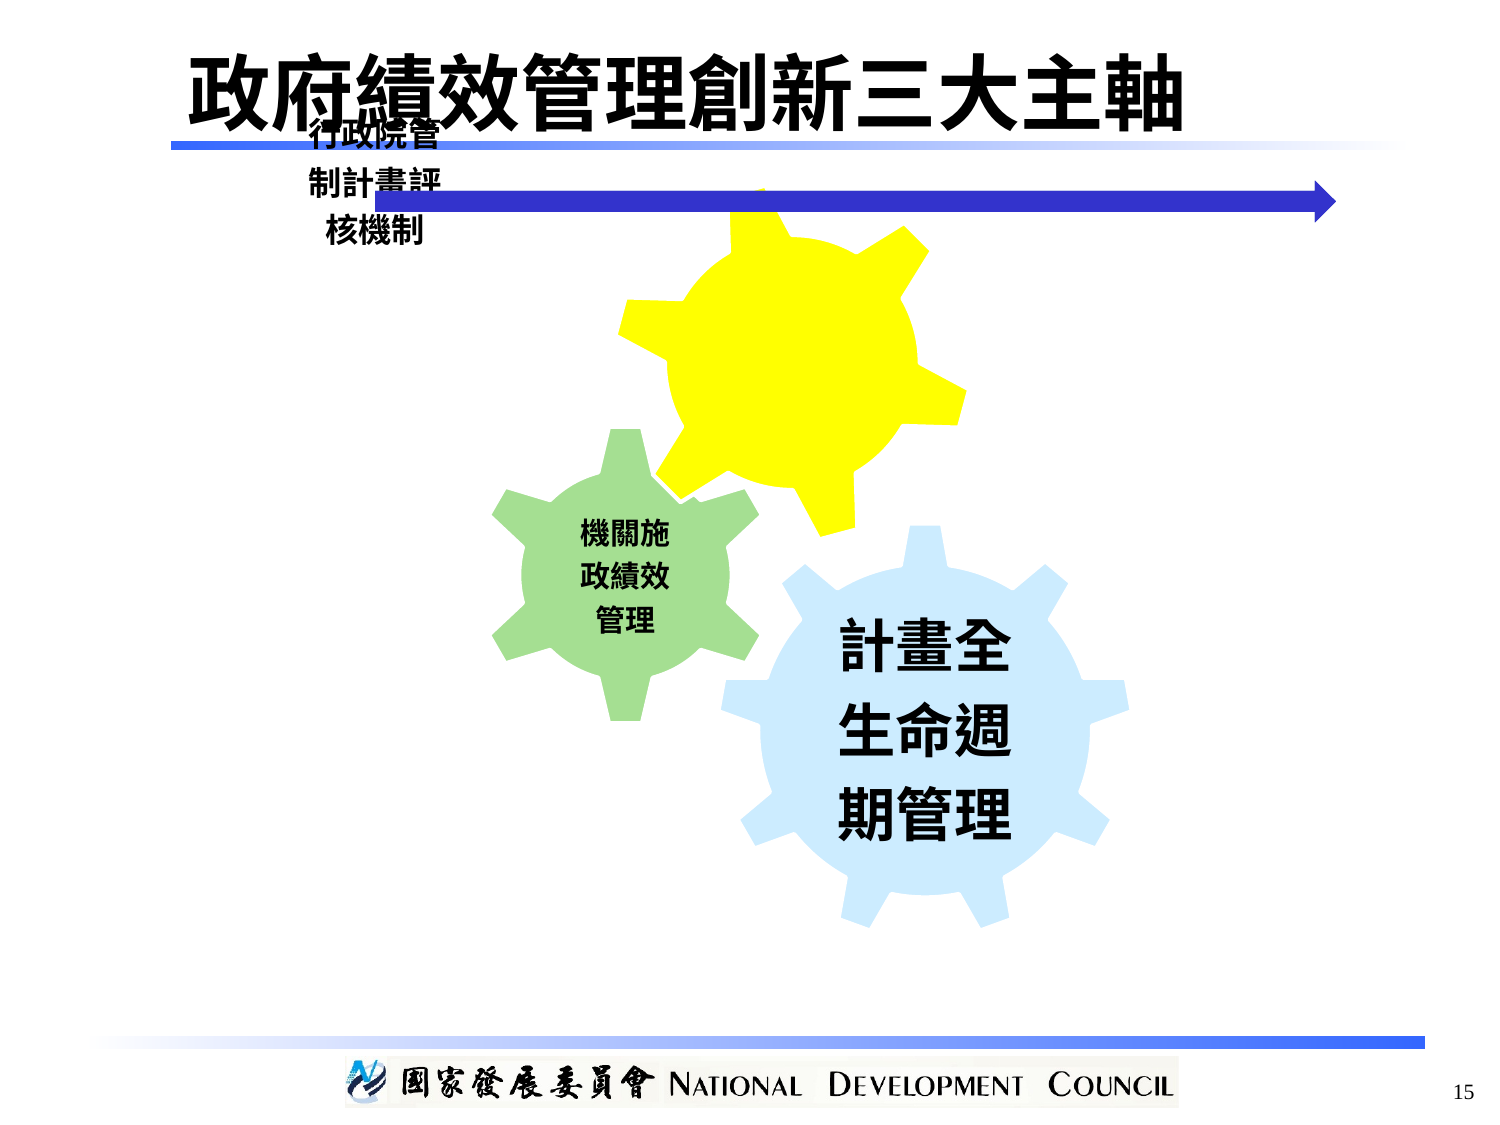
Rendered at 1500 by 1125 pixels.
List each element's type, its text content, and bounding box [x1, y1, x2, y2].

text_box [172, 180, 1337, 940]
picture [345, 1056, 1179, 1108]
title 政府績效管理創新三大主軸 [172, 36, 1448, 146]
table_cell [1273, 1036, 1277, 1048]
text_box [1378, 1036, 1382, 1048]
slide_number 15 [1364, 1070, 1491, 1107]
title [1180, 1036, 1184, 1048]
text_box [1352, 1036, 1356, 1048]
